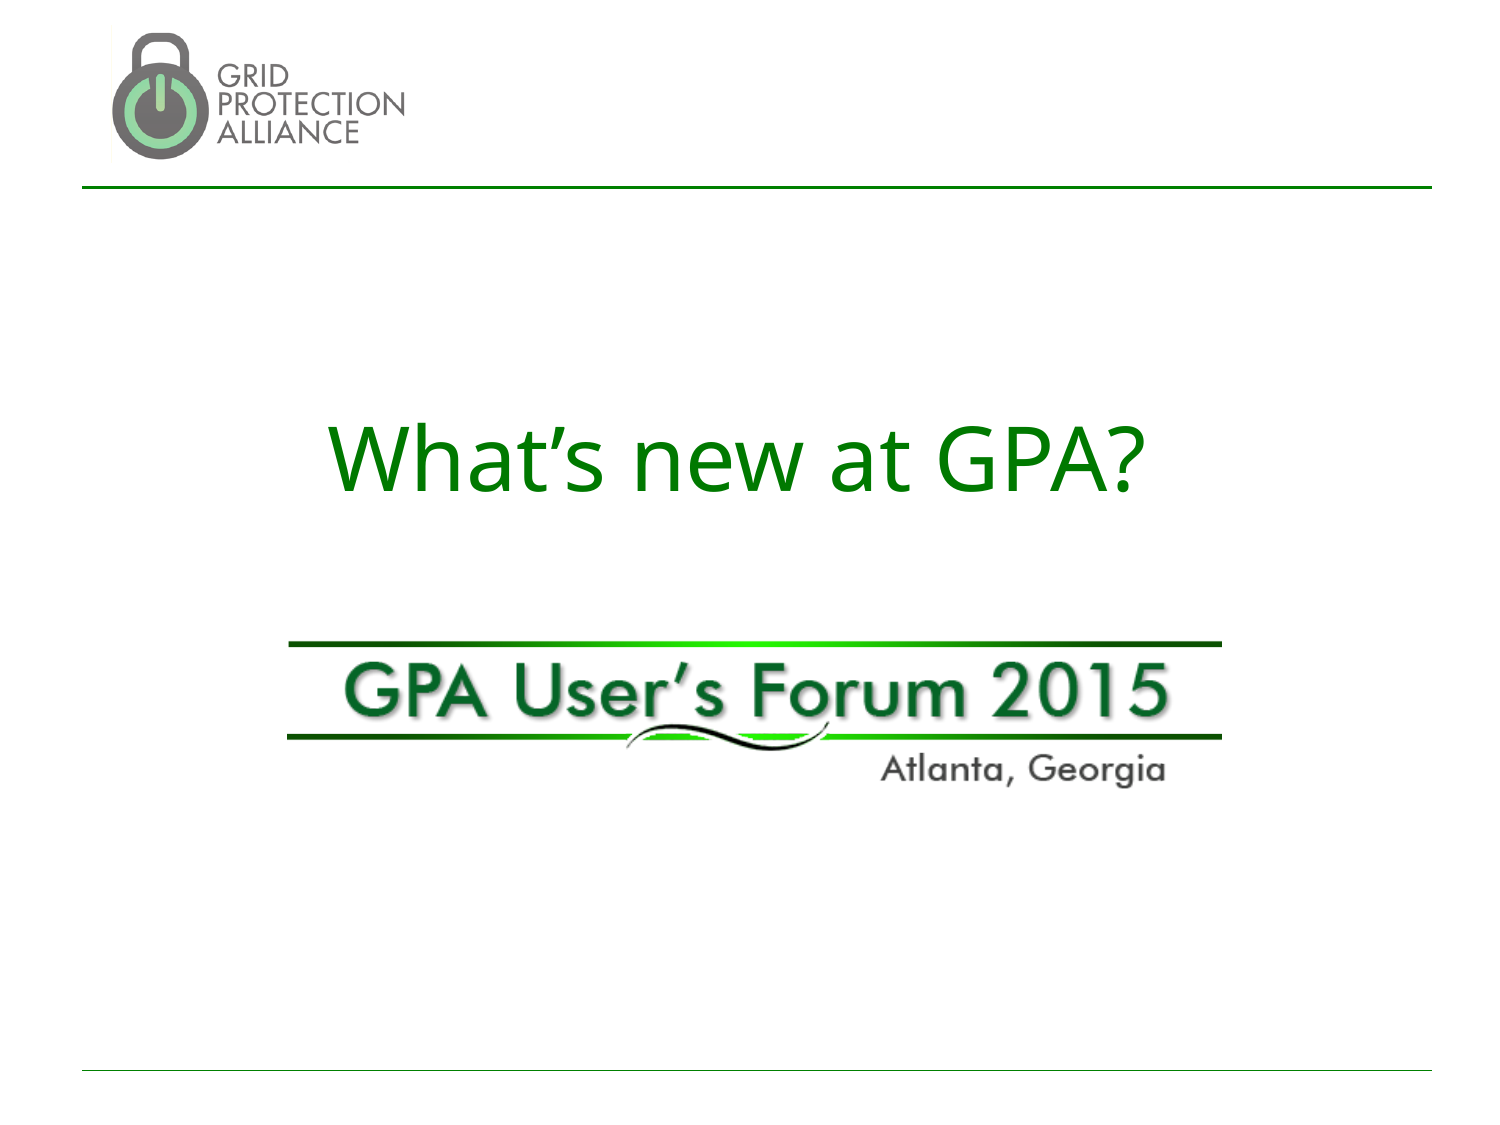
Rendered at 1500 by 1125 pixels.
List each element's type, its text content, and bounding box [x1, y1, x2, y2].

picture [111, 25, 407, 163]
text_box What’s new at GPA? [62, 387, 1413, 525]
picture [287, 624, 1222, 801]
